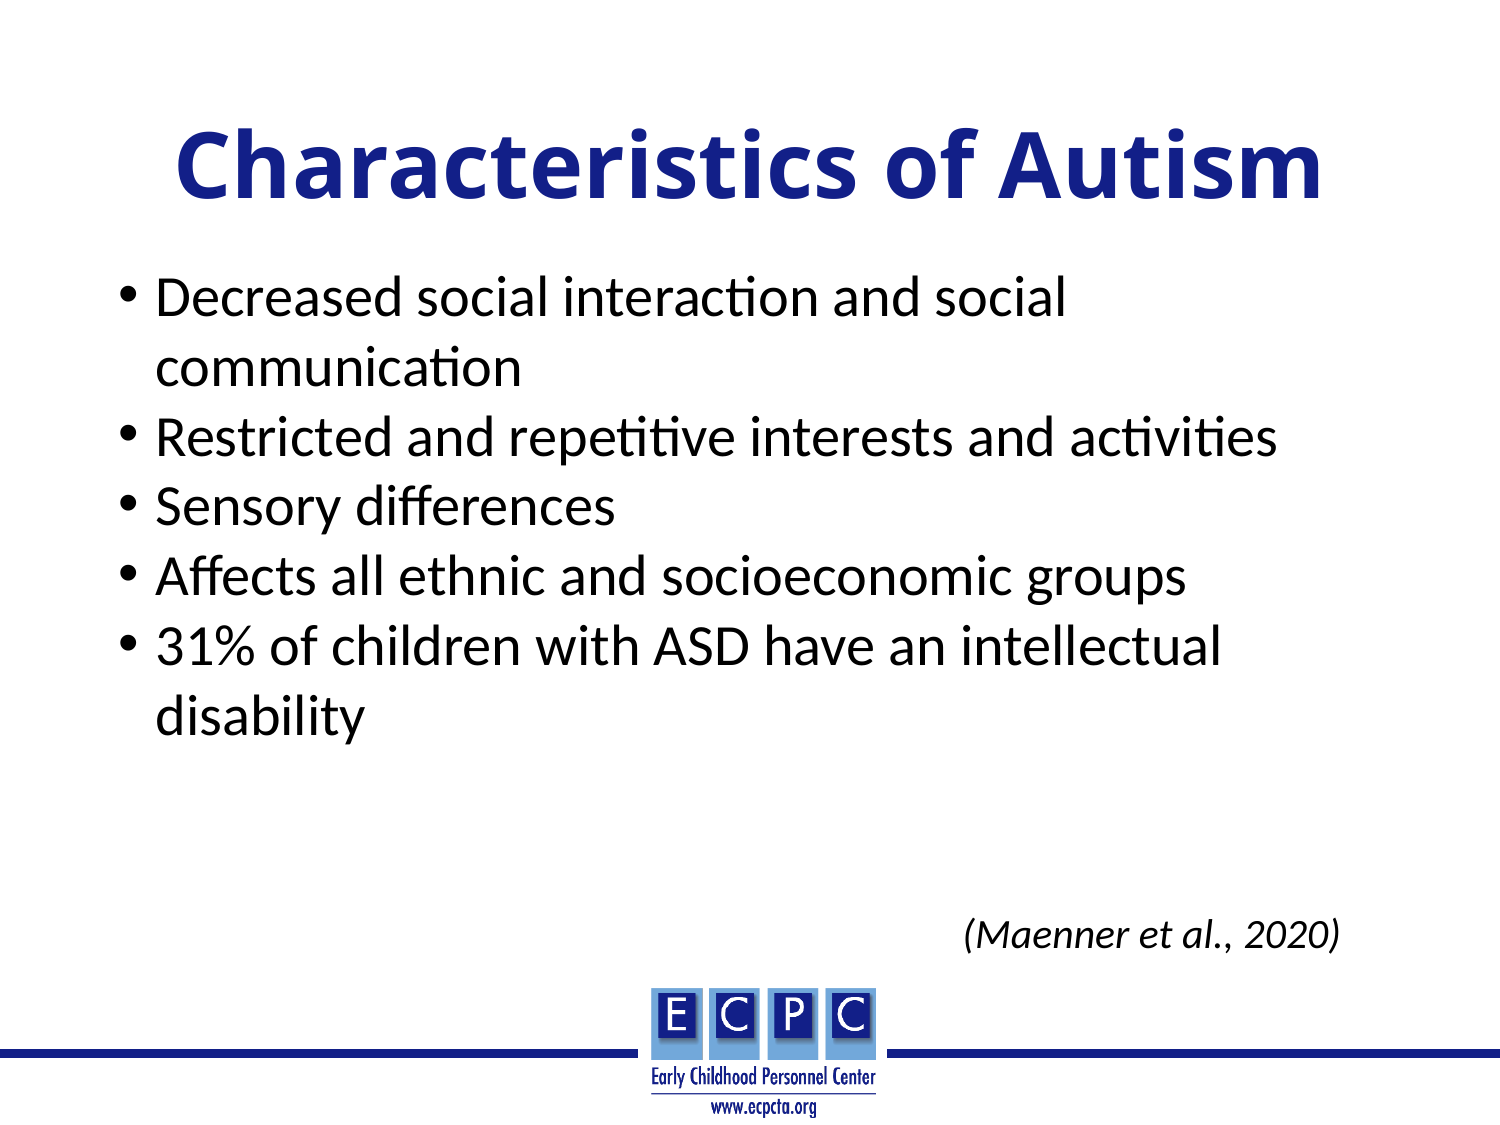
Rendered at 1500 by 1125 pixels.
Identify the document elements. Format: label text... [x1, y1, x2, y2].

title Characteristics of Autism [103, 59, 1397, 250]
picture [651, 1014, 876, 1118]
text_box (Maenner et al., 2020) [947, 874, 1383, 965]
list Decreased social interaction and social communication Restricted and repetitive interests and activities Sensory differences Affects all ethnic and socioeconomic groups 31% of children with ASD have an intellectual disability [103, 250, 1397, 1014]
